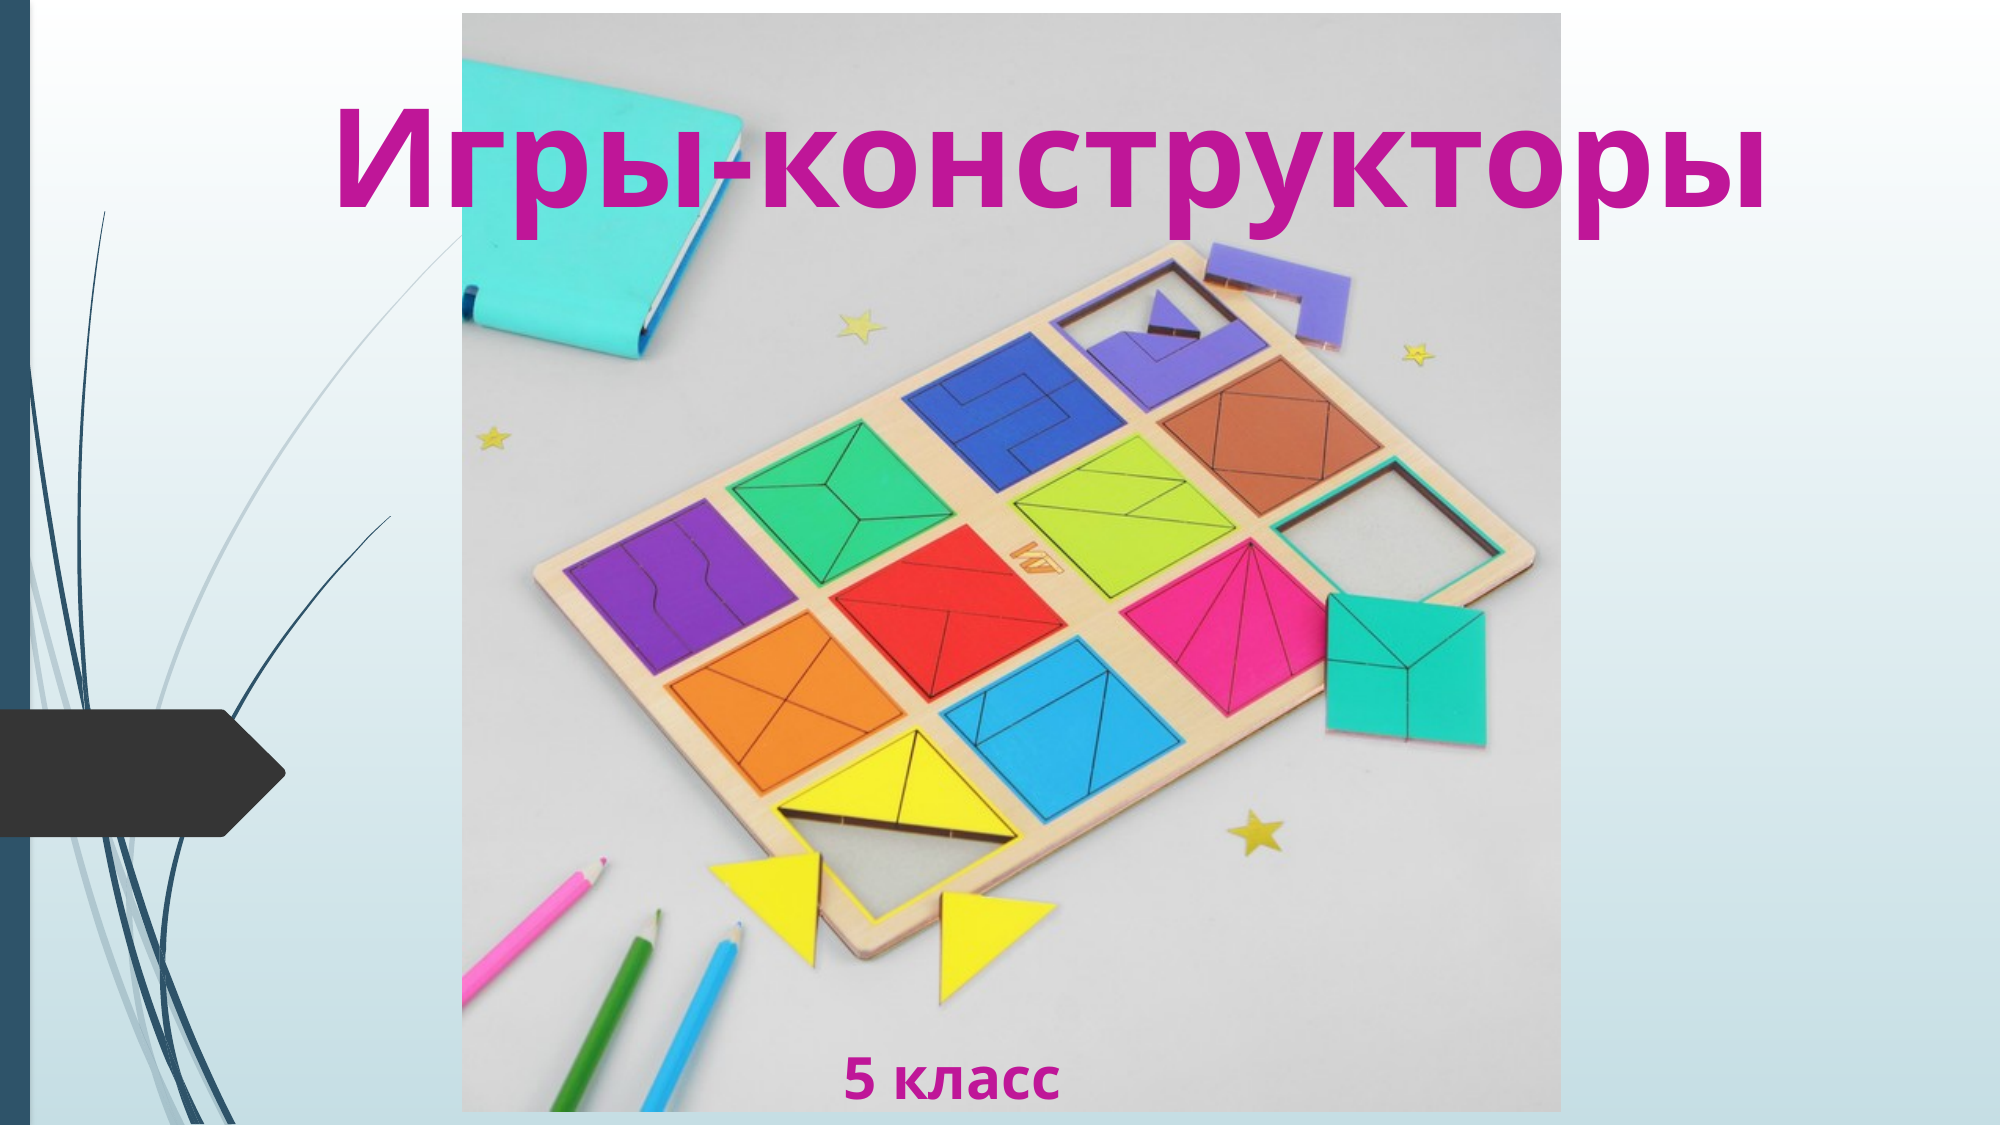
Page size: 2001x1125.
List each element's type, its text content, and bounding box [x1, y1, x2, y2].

title Игры-конструкторы [1564, 60, 1866, 243]
picture [462, 12, 1562, 1112]
title Игры-конструкторы [235, 60, 458, 243]
